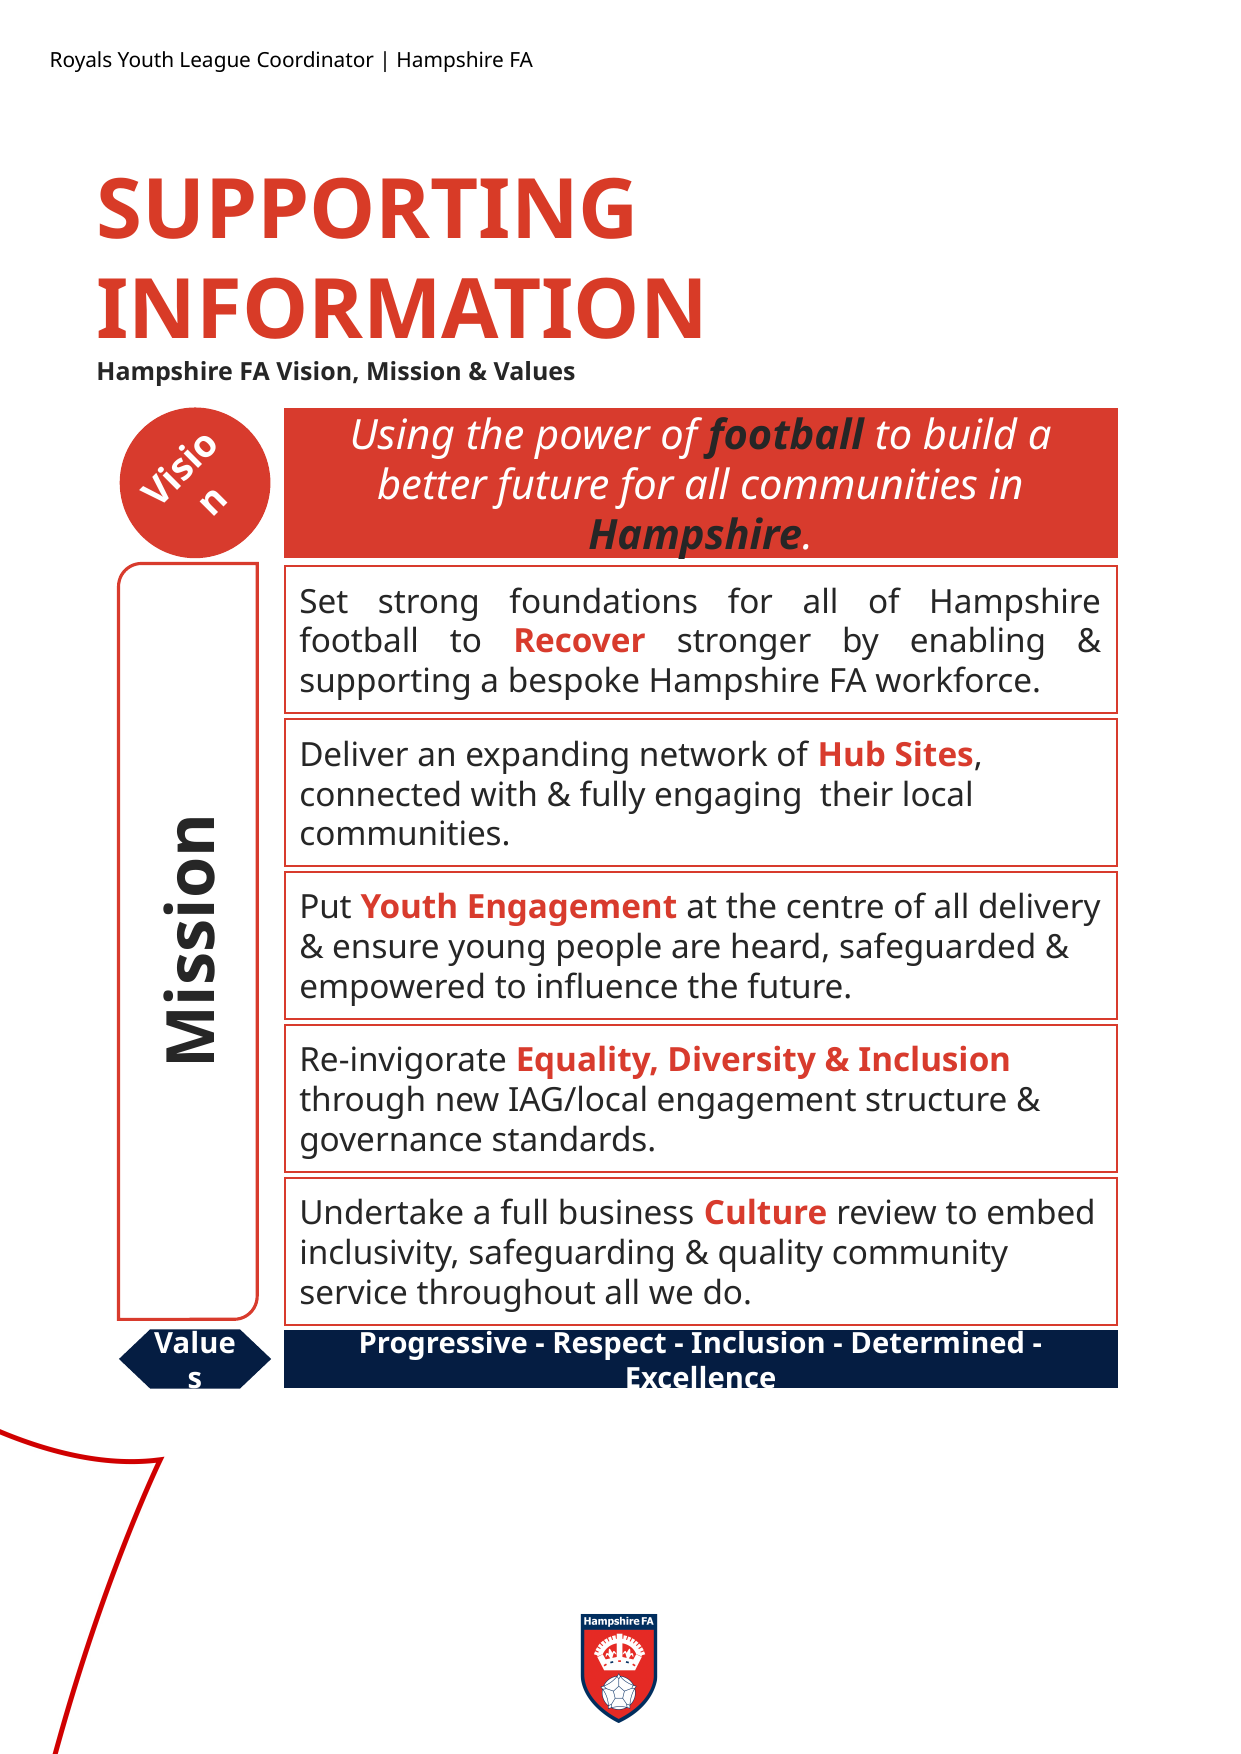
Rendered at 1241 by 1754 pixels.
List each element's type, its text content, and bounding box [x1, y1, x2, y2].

text_box Set strong foundations for all of Hampshire football to Recover stronger by enabling & supporting a bespoke Hampshire FA workforce. [284, 565, 1118, 714]
text_box Re-invigorate Equality, Diversity & Inclusion through new IAG/local engagement structure & governance standards. [284, 1024, 1118, 1173]
text_box Mission [116, 561, 259, 1321]
text_box Royals Youth League Coordinator | Hampshire FA [34, 39, 574, 79]
text_box Deliver an expanding network of Hub Sites, connected with & fully engaging their local communities. [284, 718, 1118, 867]
text_box Vision [119, 407, 271, 559]
text_box Using the power of football to build a better future for all communities in Hampshire. [284, 408, 1118, 558]
picture [0, 1412, 1241, 1754]
text_box SUPPORTING INFORMATION Hampshire FA Vision, Mission & Values [81, 148, 978, 493]
text_box Progressive - Respect - Inclusion - Determined - Excellence [284, 1330, 1118, 1388]
text_box Put Youth Engagement at the centre of all delivery & ensure young people are heard, safeguarded & empowered to influence the future. [284, 871, 1118, 1020]
text_box Values [118, 1329, 272, 1389]
text_box Undertake a full business Culture review to embed inclusivity, safeguarding & quality community service throughout all we do. [284, 1177, 1118, 1326]
